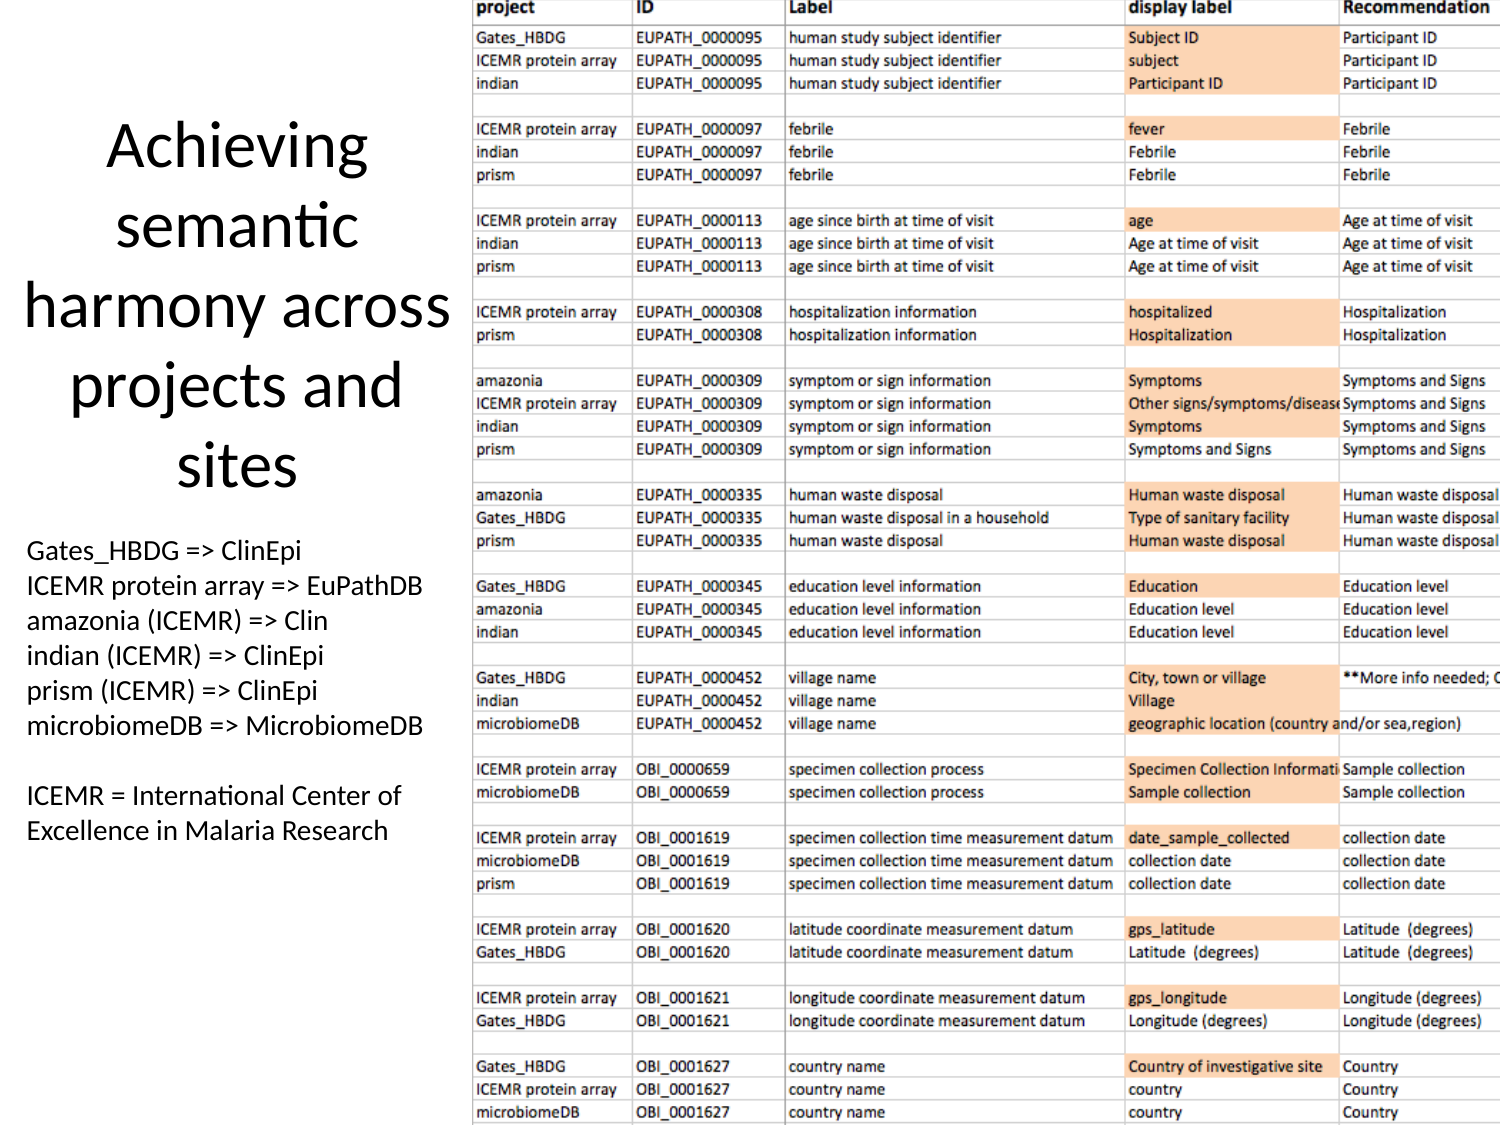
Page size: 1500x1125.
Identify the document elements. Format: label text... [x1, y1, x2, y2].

picture [471, 0, 1500, 1125]
title Achieving semantic harmony across projects and sites [0, 207, 466, 395]
text_box Gates_HBDG => ClinEpi ICEMR protein array => EuPathDB amazonia (ICEMR) => Clin indian (ICEMR) => ClinEpi prism (ICEMR) => ClinEpi microbiomeDB => MicrobiomeDB ICEMR = International Center of Excellence in Malaria Research [11, 524, 454, 854]
